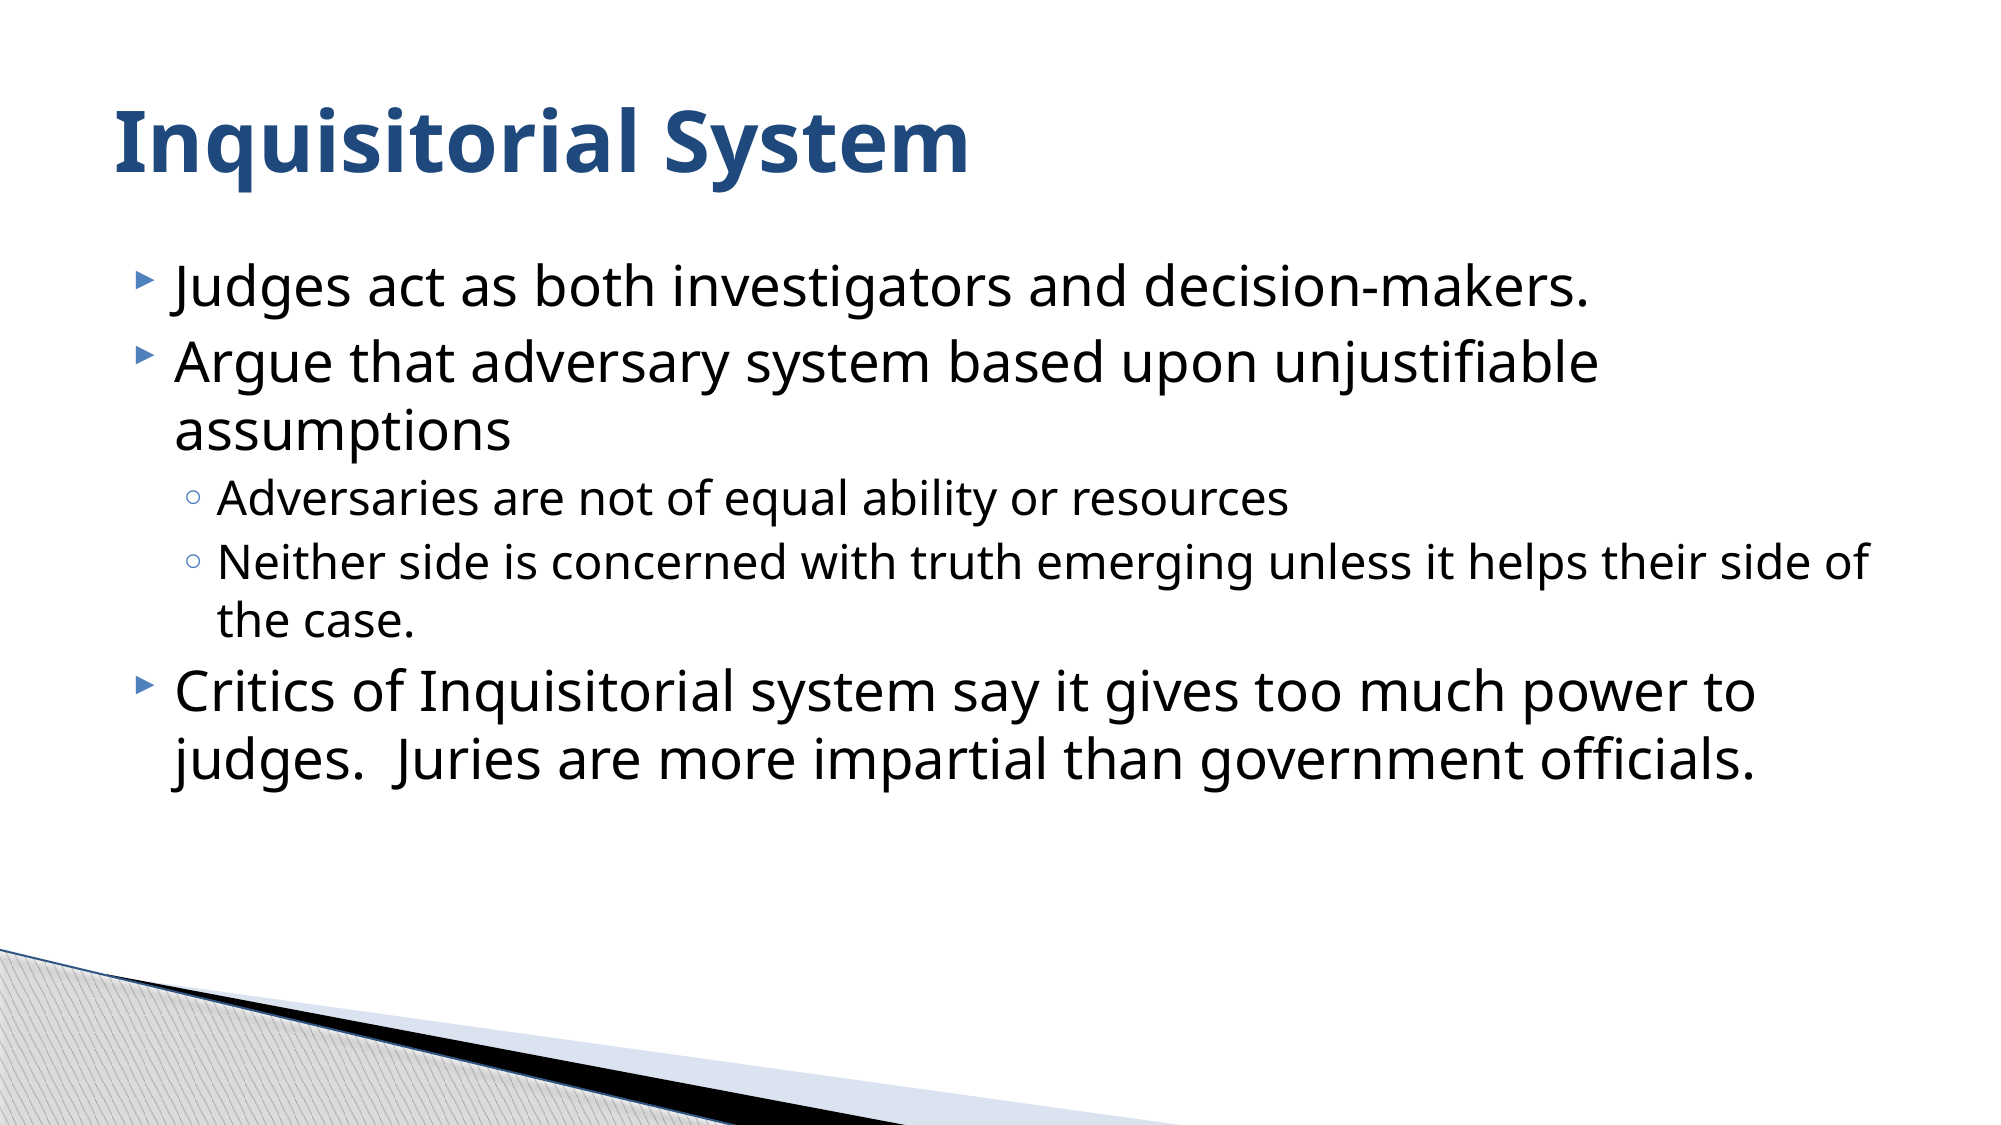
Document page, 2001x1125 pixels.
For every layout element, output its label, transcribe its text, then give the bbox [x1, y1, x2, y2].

list Judges act as both investigators and decision-makers. Argue that adversary system based upon unjustifiable assumptions Adversaries are not of equal ability or resources Neither side is concerned with truth emerging unless it helps their side of the case. Critics of Inquisitorial system say it gives too much power to judges. Juries are more impartial than government officials. [99, 243, 1900, 986]
title Inquisitorial System [99, 45, 1900, 233]
